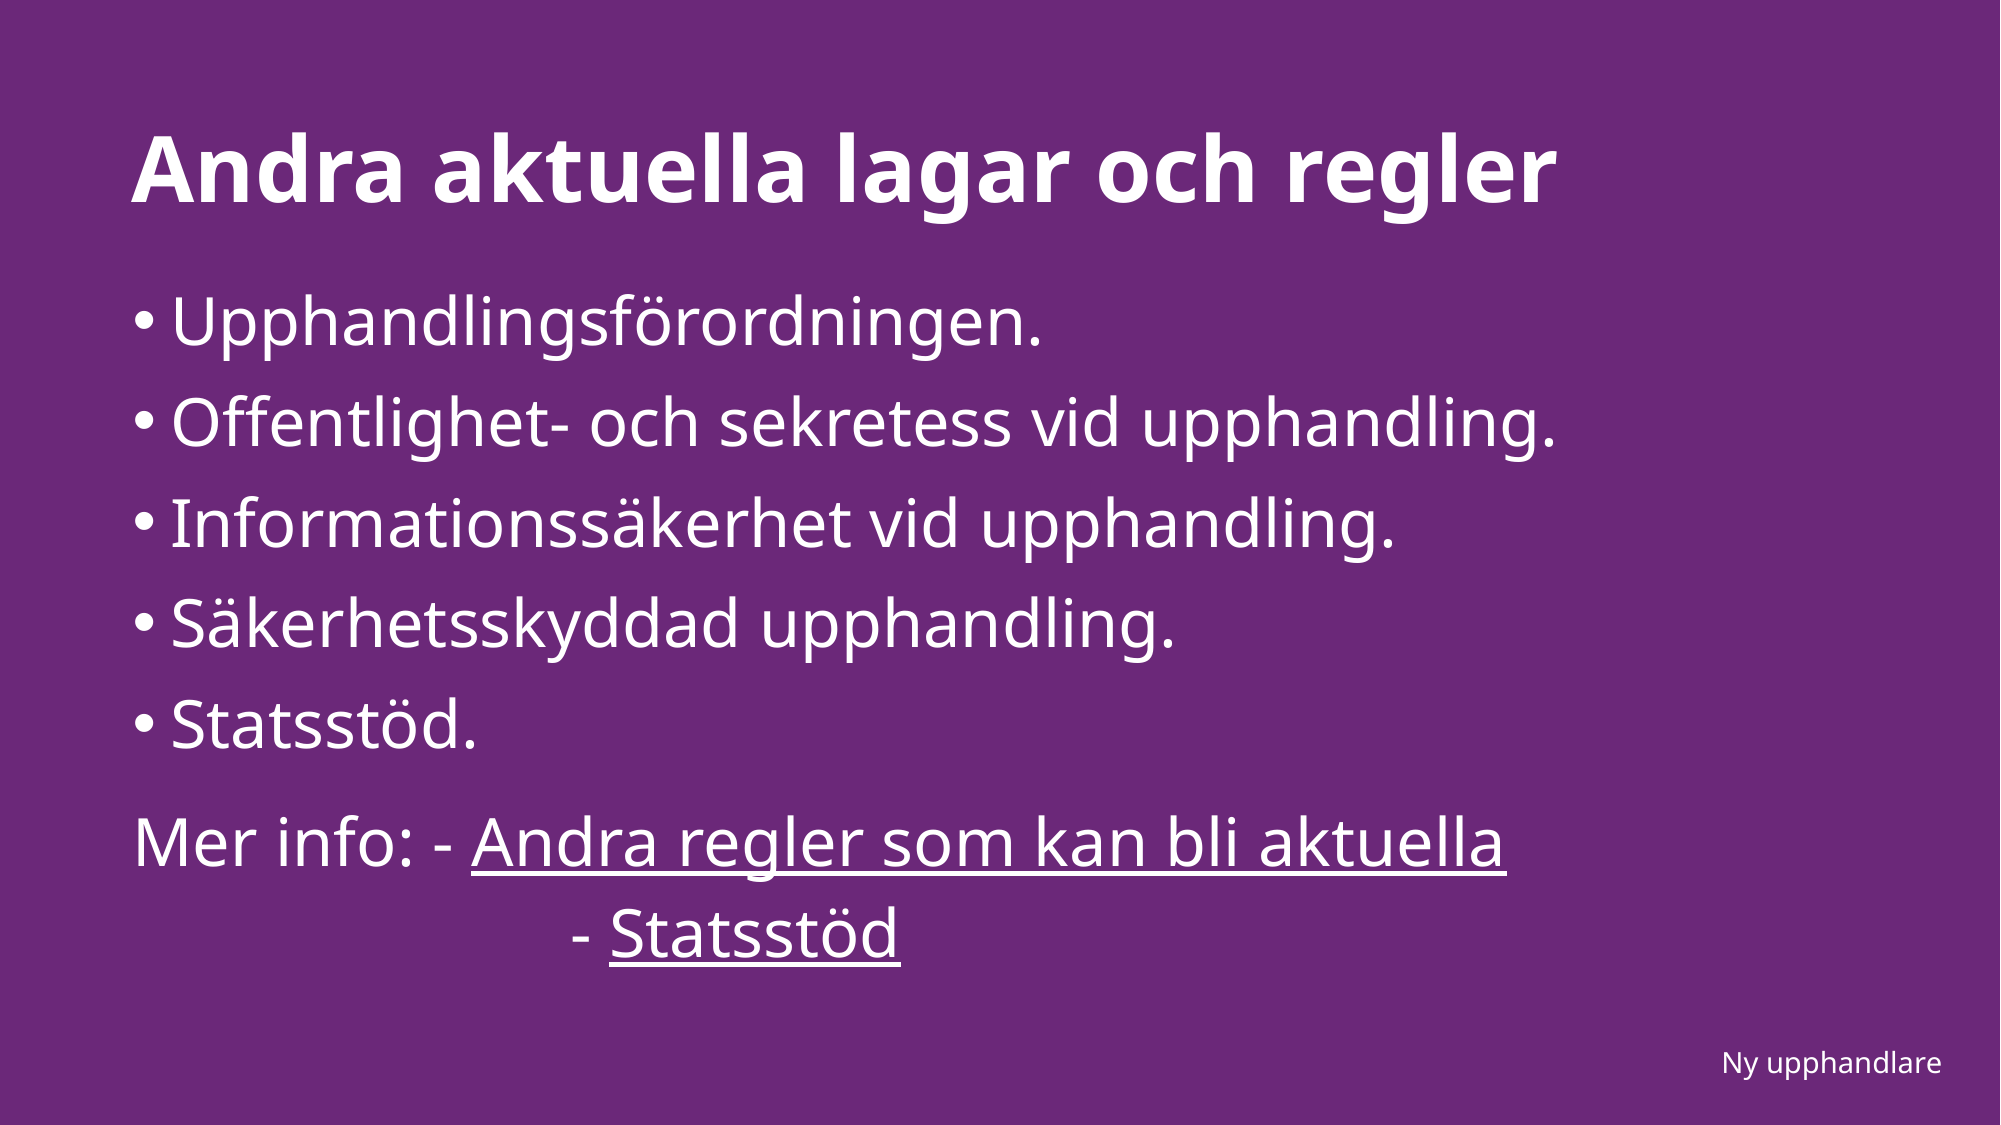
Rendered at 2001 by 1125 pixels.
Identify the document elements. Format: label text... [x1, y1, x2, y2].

title Andra aktuella lagar och regler [116, 116, 1697, 230]
footer Ny upphandlare [1282, 1032, 1958, 1092]
list Upphandlingsförordningen. Offentlighet- och sekretess vid upphandling. Informationssäkerhet vid upphandling. Säkerhetsskyddad upphandling. Statsstöd. Mer info: - Andra regler som kan bli aktuella - Statsstöd [117, 271, 1697, 941]
